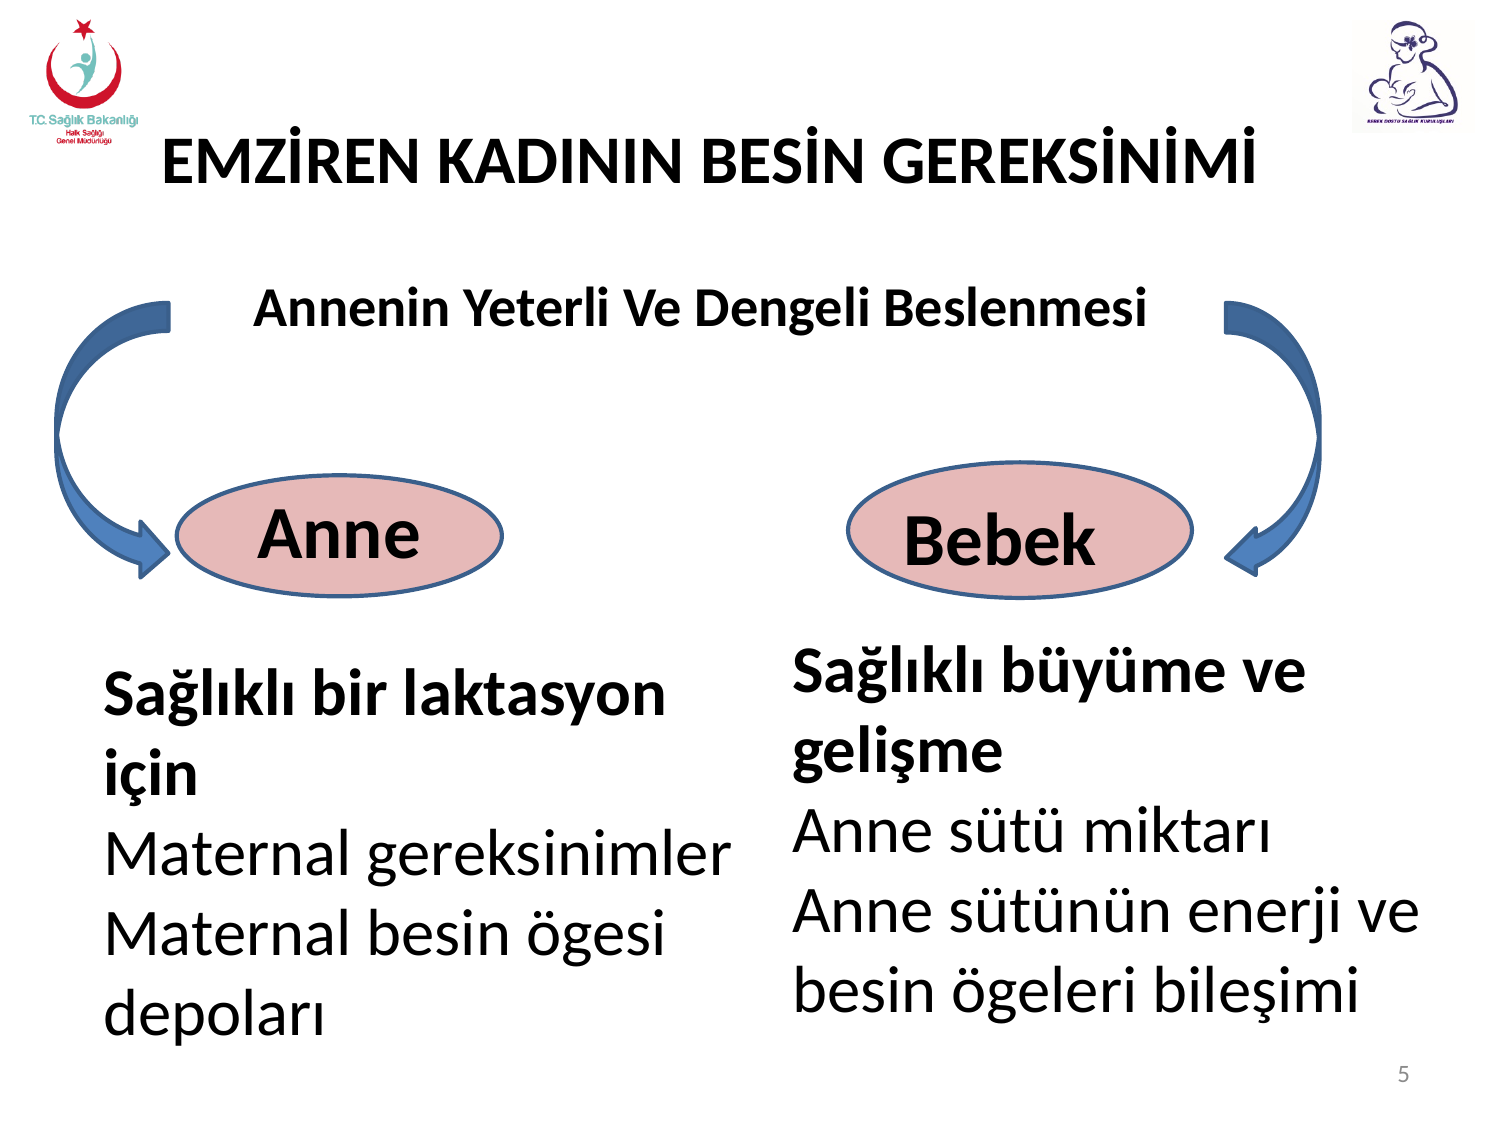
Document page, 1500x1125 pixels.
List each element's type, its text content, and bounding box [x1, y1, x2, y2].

text_box [845, 487, 881, 573]
text_box [174, 496, 210, 575]
text_box [468, 496, 504, 576]
text_box Bebek [881, 483, 1119, 589]
text_box [54, 300, 171, 580]
picture [29, 19, 138, 145]
text_box [891, 460, 1195, 588]
text_box Sağlıklı bir laktasyon için Maternal gereksinimler Maternal besin ögesi depoları [88, 641, 753, 1056]
text_box Sağlıklı büyüme ve gelişme Anne sütü miktarı Anne sütünün enerji ve besin ögeleri bileşimi [777, 618, 1460, 1034]
text_box [224, 581, 454, 599]
text_box [925, 589, 1115, 601]
picture [1352, 20, 1475, 133]
text_box Anne [210, 475, 468, 581]
list Annenin Yeterli Ve Dengeli Beslenmesi [210, 262, 1192, 382]
title EMZİREN KADININ BESİN GEREKSİNİMİ [56, 107, 1366, 205]
slide_number 5 [1074, 1042, 1425, 1103]
text_box [1223, 300, 1322, 577]
